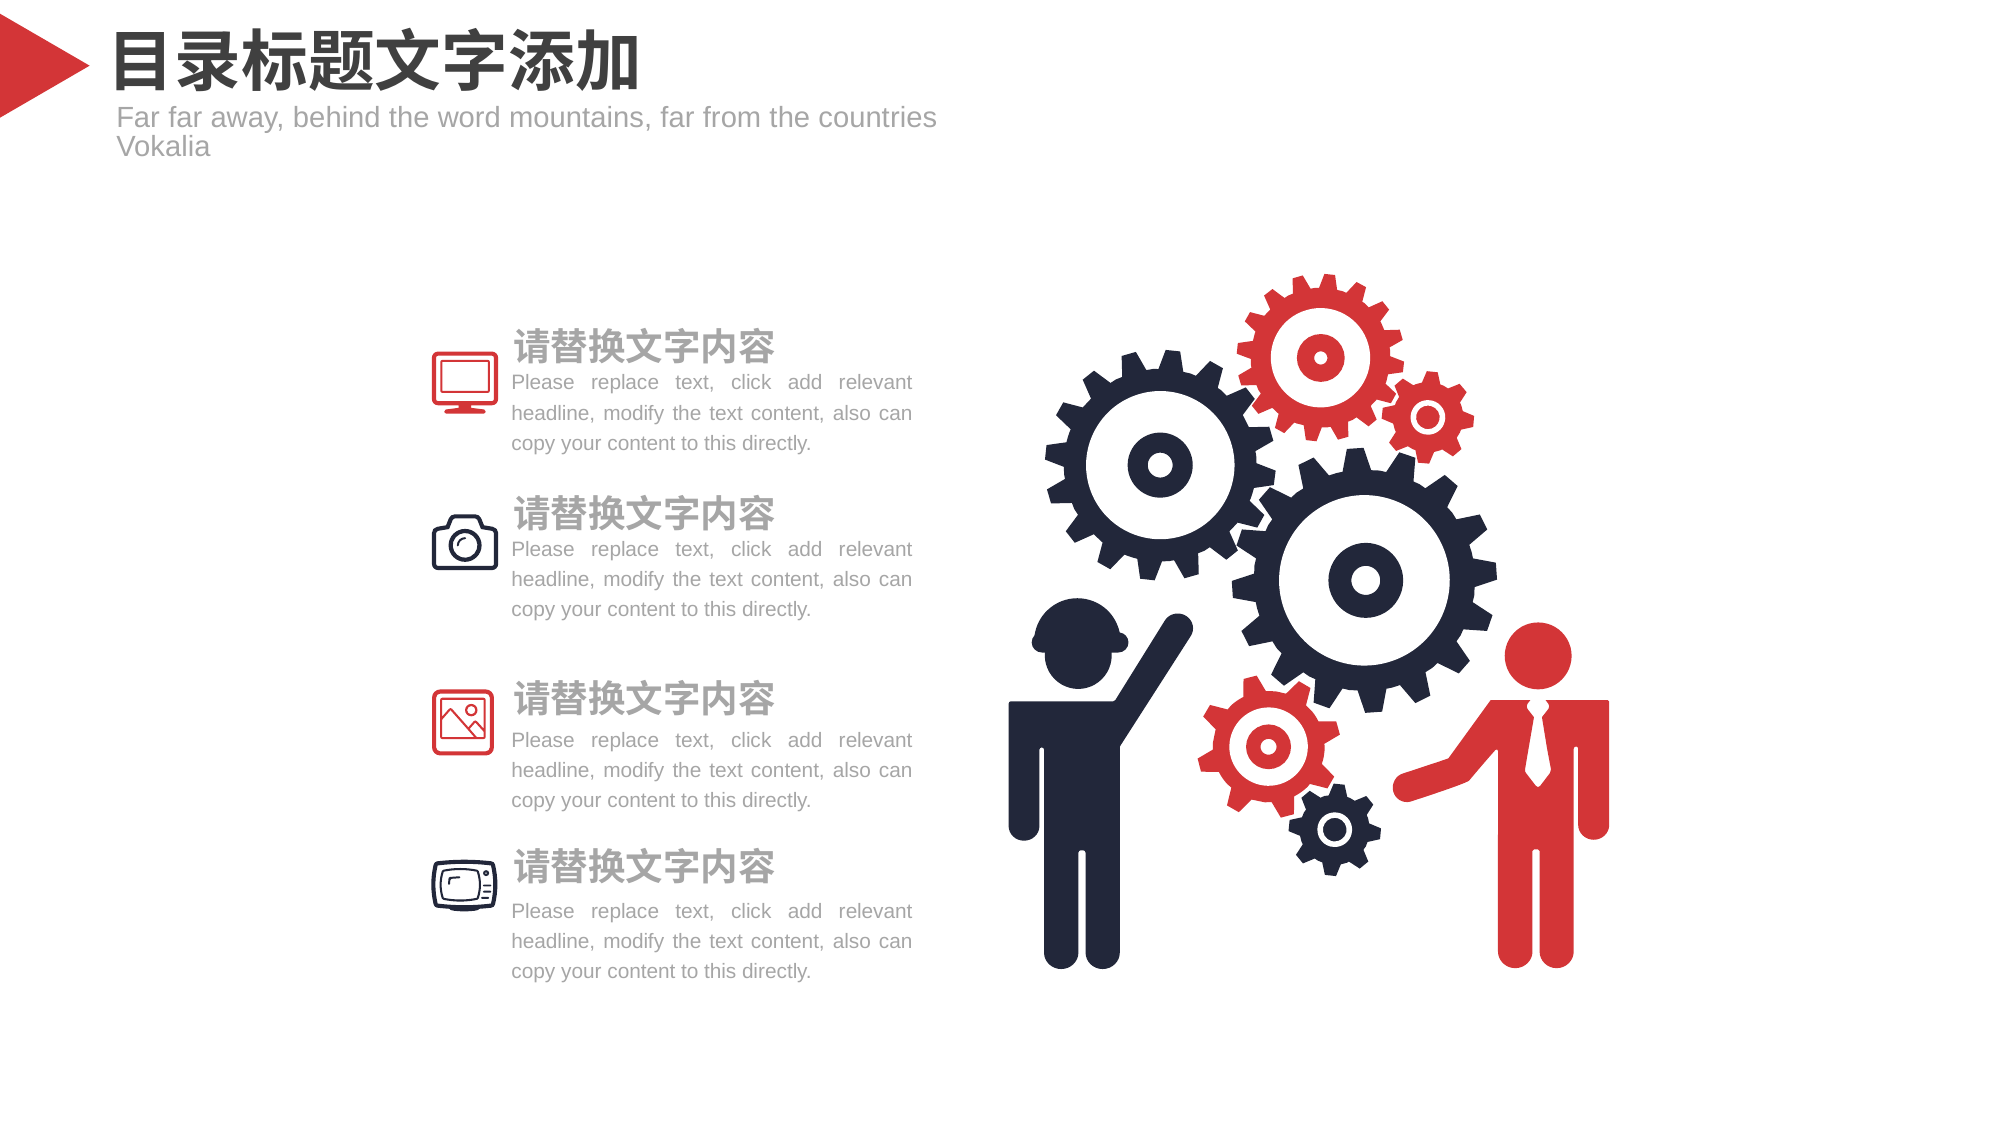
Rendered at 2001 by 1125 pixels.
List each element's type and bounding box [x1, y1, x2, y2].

text_box [511, 833, 913, 984]
text_box [431, 351, 499, 414]
text_box [1392, 622, 1610, 969]
text_box [1305, 342, 1337, 374]
text_box [511, 666, 913, 813]
text_box [1270, 308, 1371, 408]
text_box [511, 313, 913, 456]
text_box [107, 18, 969, 164]
text_box [1197, 675, 1340, 818]
text_box [1229, 707, 1308, 786]
text_box [1086, 391, 1235, 540]
text_box [1253, 731, 1284, 762]
text_box [432, 689, 494, 756]
text_box [1137, 442, 1183, 488]
text_box [511, 481, 913, 622]
text_box [1410, 400, 1446, 435]
text_box [1288, 783, 1382, 877]
text_box [1008, 598, 1196, 970]
text_box [0, 12, 92, 119]
text_box [1339, 554, 1392, 607]
text_box [1236, 273, 1405, 442]
text_box [431, 514, 499, 571]
text_box [1279, 495, 1450, 666]
text_box [1231, 447, 1498, 713]
text_box [431, 859, 498, 912]
text_box [1381, 371, 1475, 464]
text_box [1317, 812, 1353, 847]
text_box [1044, 349, 1276, 581]
